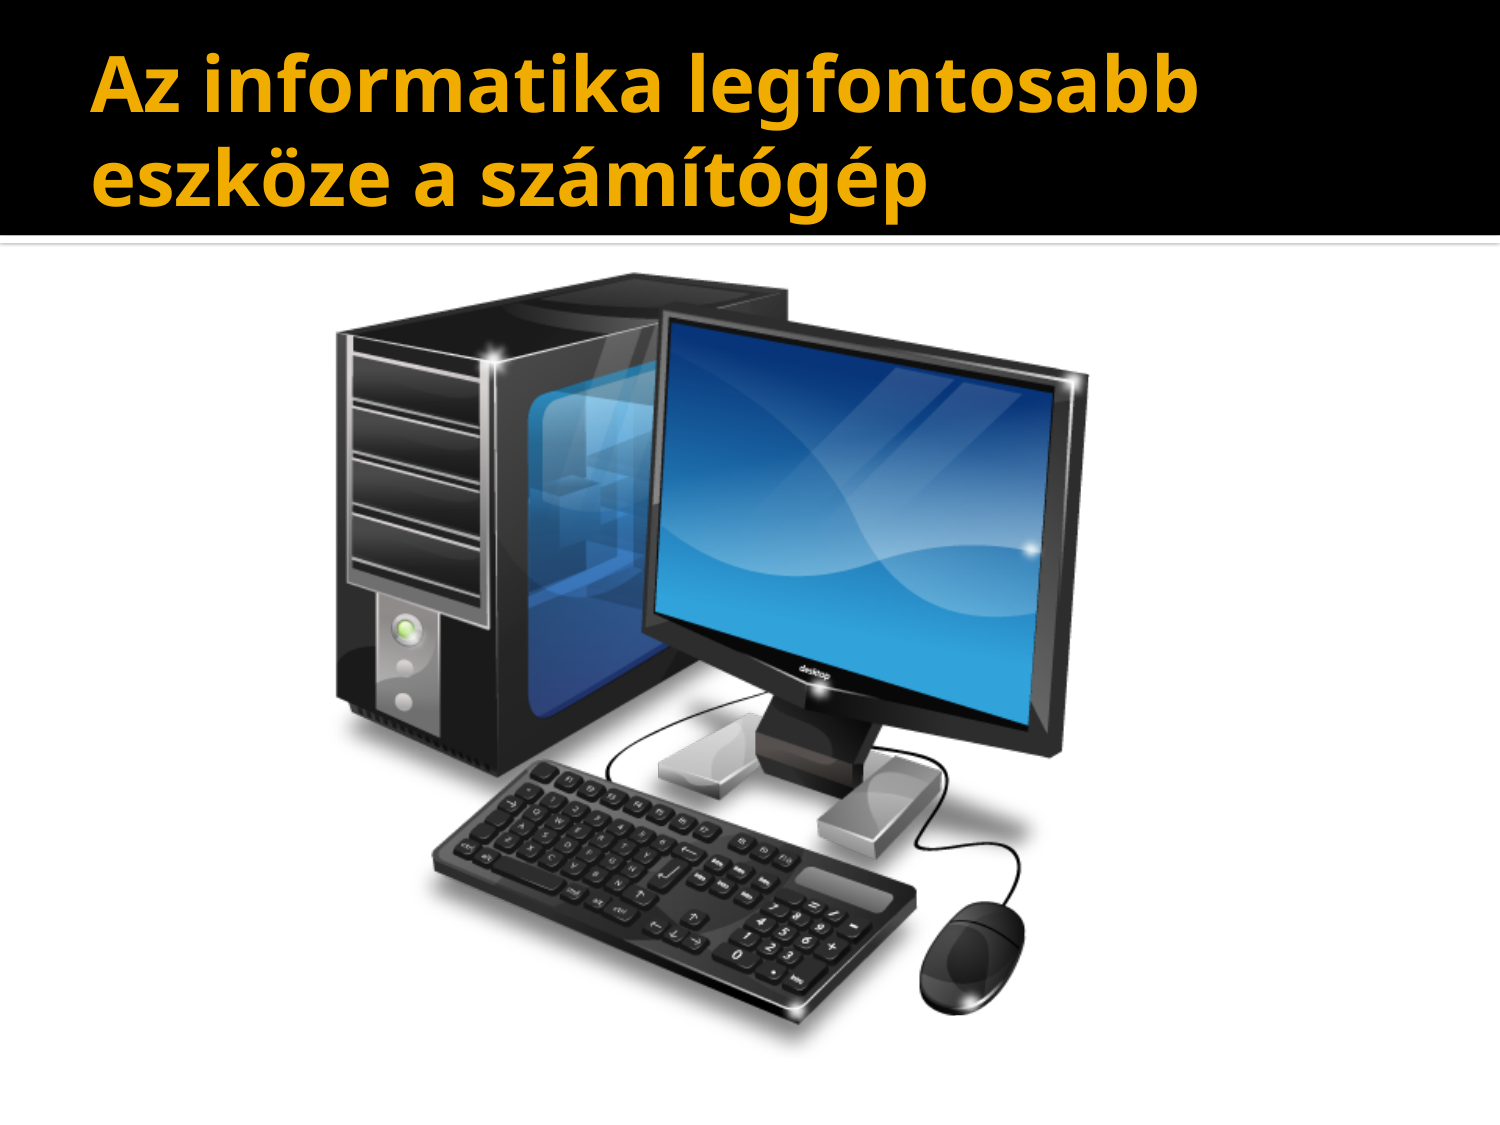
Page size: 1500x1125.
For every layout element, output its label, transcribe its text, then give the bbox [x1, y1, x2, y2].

title Az informatika legfontosabb eszköze a számítógép [75, 25, 1425, 231]
picture [316, 257, 1117, 1058]
